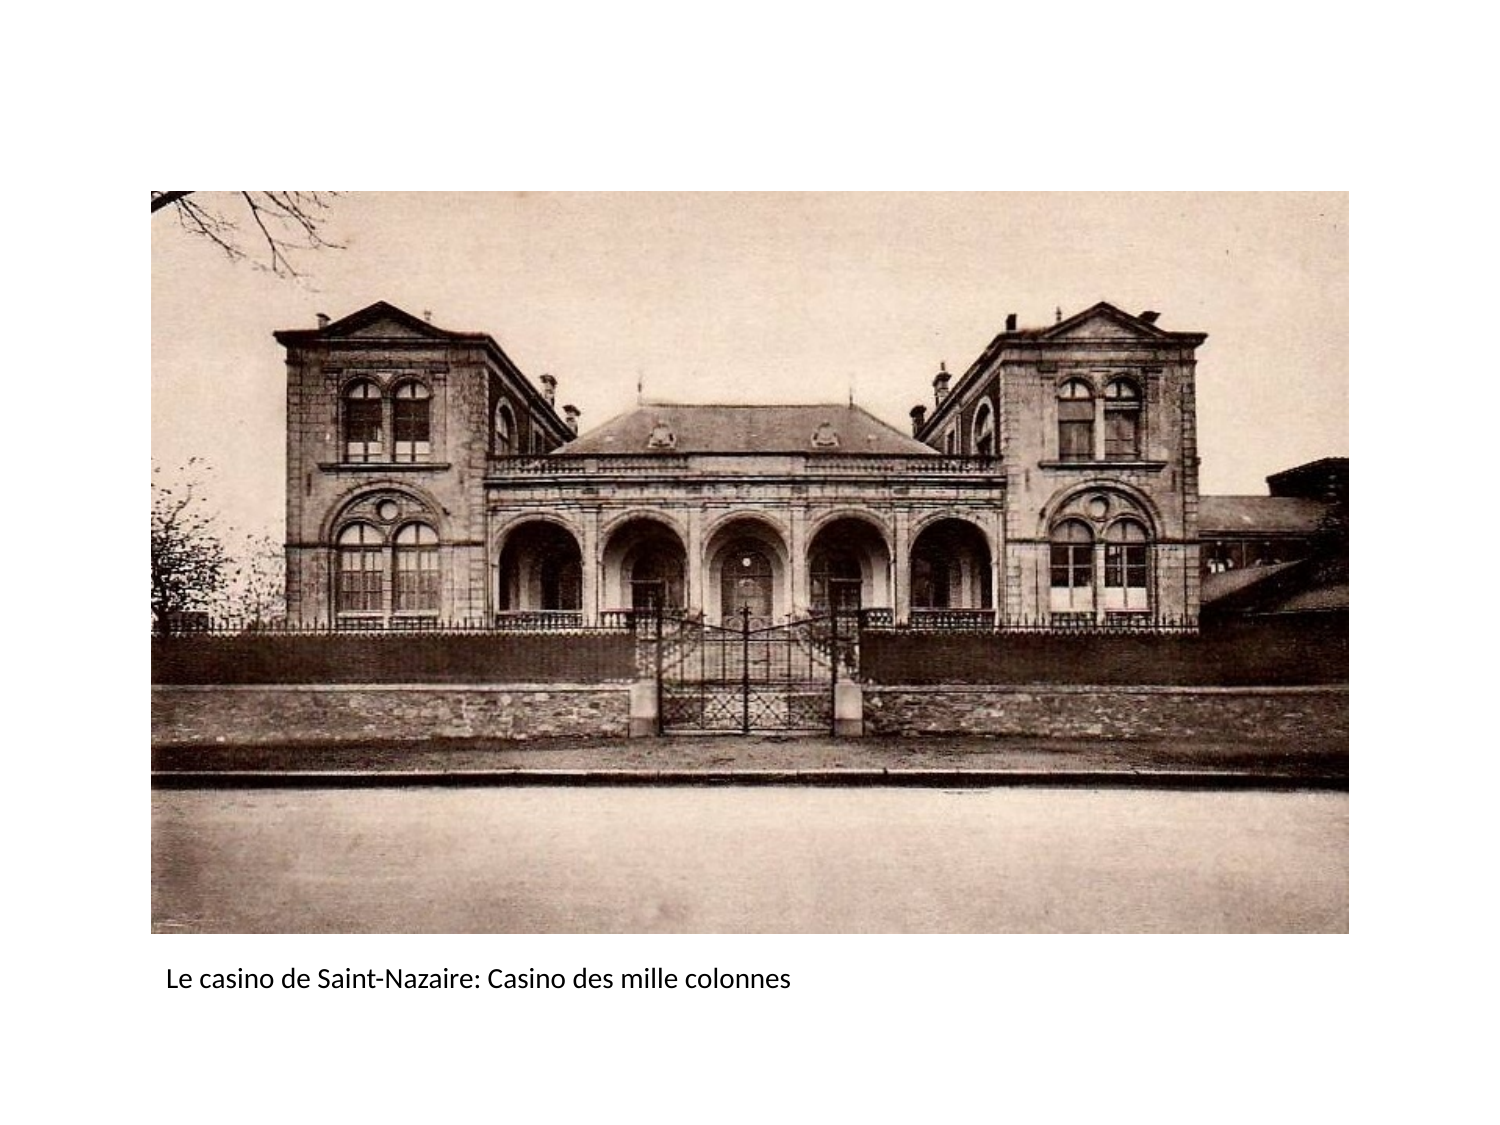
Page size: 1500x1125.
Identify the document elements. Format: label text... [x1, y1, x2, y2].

picture [151, 191, 1349, 934]
text_box Le casino de Saint-Nazaire: Casino des mille colonnes [151, 952, 1140, 1002]
